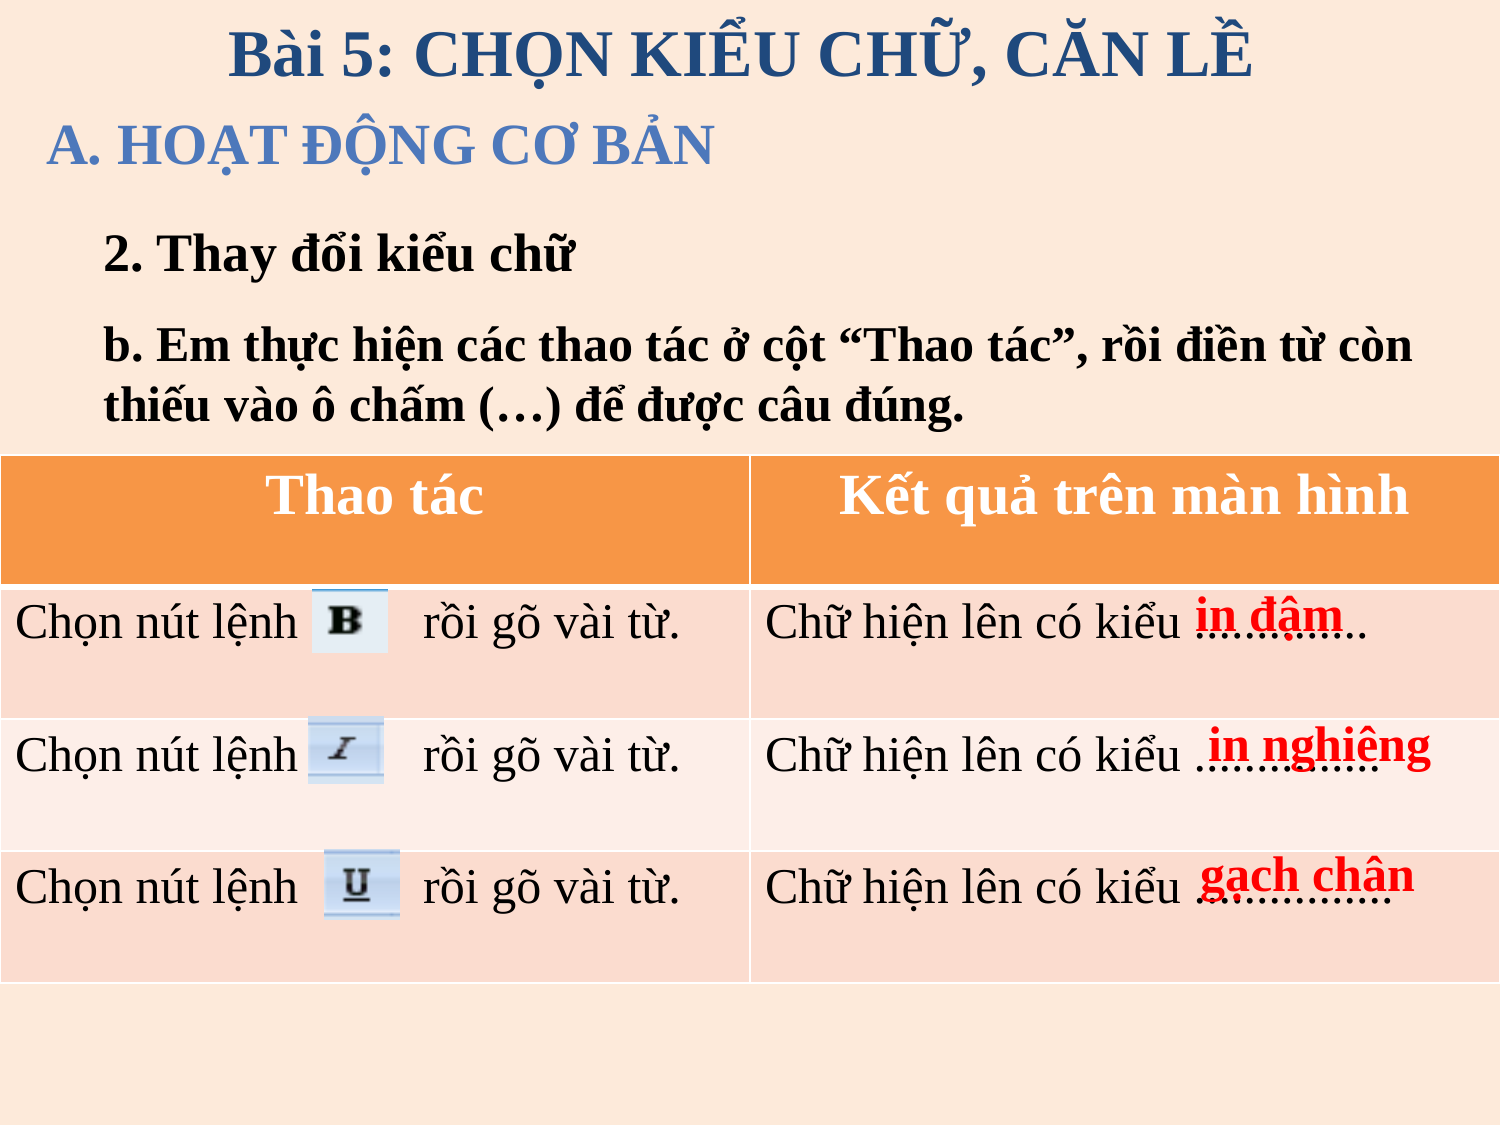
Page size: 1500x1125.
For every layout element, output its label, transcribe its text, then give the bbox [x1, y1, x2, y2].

table_header Kết quả trên màn hình [751, 456, 1499, 584]
text_box Bài 5: CHỌN KIỂU CHỮ, CĂN LỀ [17, 0, 1468, 90]
text_box in đậm [1163, 574, 1376, 649]
picture [312, 589, 389, 654]
table_cell Chữ hiện lên có kiểu .............. [751, 590, 1499, 718]
picture [308, 716, 384, 784]
text_box gạch chân [1151, 834, 1465, 909]
table_cell Chữ hiện lên có kiểu ............... [751, 720, 1499, 850]
table_cell Chọn nút lệnh rồi gõ vài từ. [1, 590, 749, 718]
table_cell Chọn nút lệnh rồi gõ vài từ. [1, 852, 749, 982]
text_box b. Em thực hiện các thao tác ở cột “Thao tác”, rồi điền từ còn thiếu vào ô chấm (…) để được câu đúng. [88, 303, 1500, 439]
table_cell Chữ hiện lên có kiểu ................ [751, 852, 1499, 982]
picture [324, 849, 400, 920]
table_cell Chọn nút lệnh rồi gõ vài từ. [1, 720, 749, 850]
text_box A. HoẠT ĐỘNG CƠ BẢN [30, 98, 731, 184]
text_box 2. Thay đổi kiểu chữ [88, 209, 1500, 290]
text_box in nghiêng [1163, 704, 1477, 779]
table_header Thao tác [1, 456, 749, 584]
